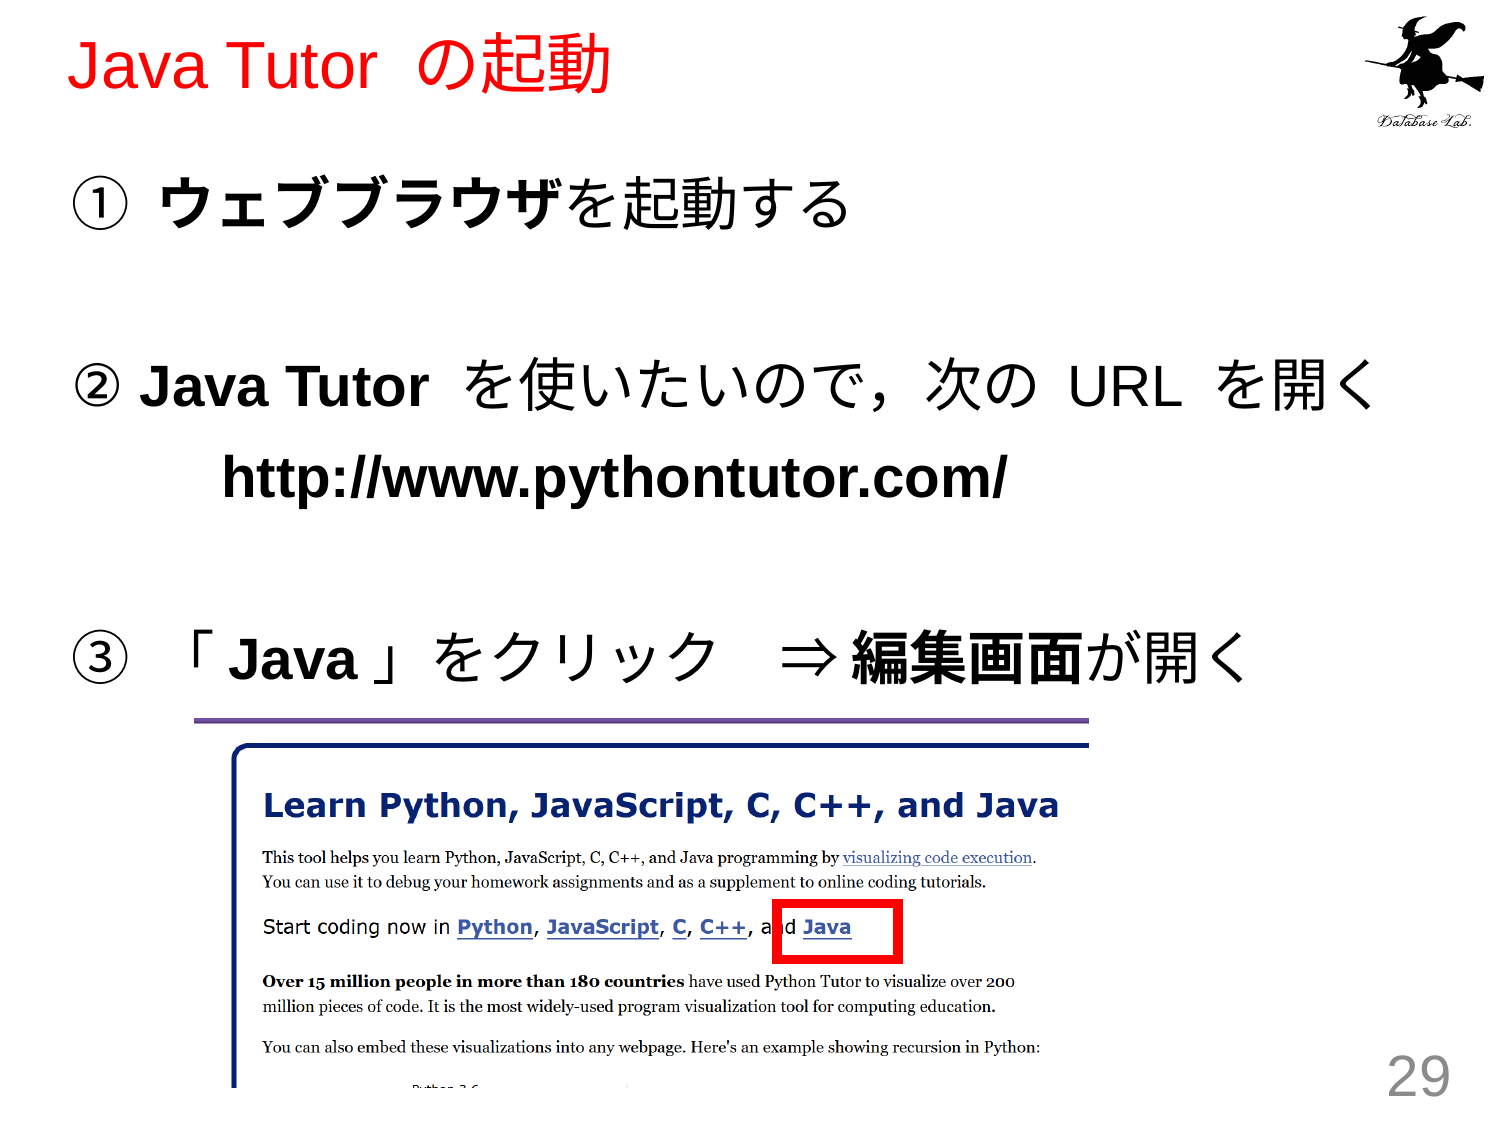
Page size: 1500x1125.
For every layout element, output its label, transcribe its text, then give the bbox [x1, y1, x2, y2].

list ① ウェブブラウザを起動する ② Java Tutor を使いたいので，次の URL を開く http://www.pythontutor.com/ ③ 「Java」をクリック ⇒ 編集画面が開く [55, 159, 1480, 981]
title Java Tutor の起動 [52, 28, 1441, 106]
slide_number 29 [1129, 1042, 1467, 1103]
picture [194, 718, 1089, 1088]
picture [1362, 14, 1486, 130]
